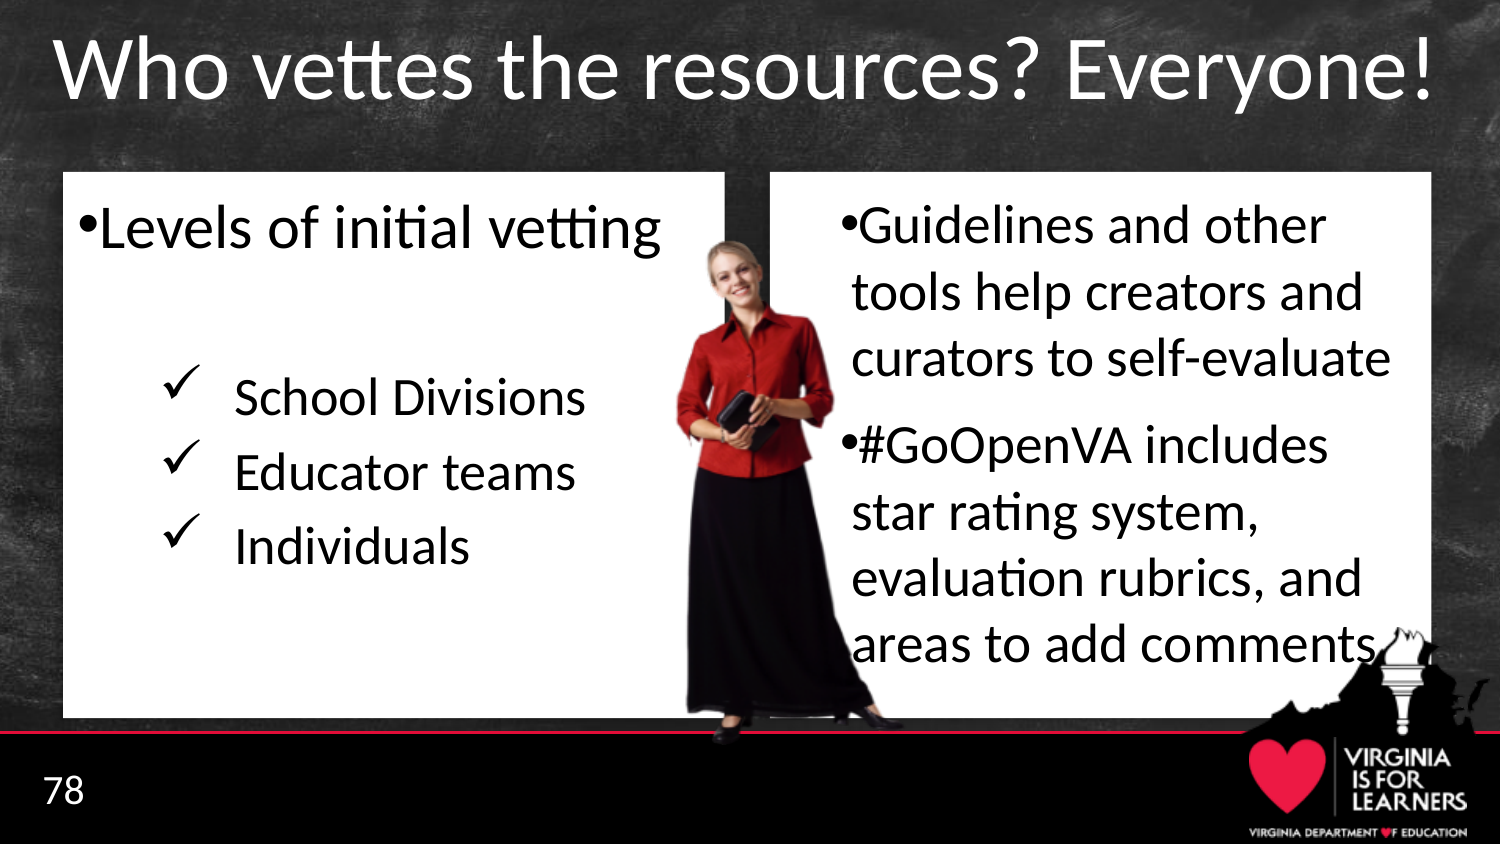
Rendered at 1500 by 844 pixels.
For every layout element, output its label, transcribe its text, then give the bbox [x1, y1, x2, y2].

list Guidelines and other tools help creators and curators to self-evaluate #GoOpenVA includes star rating system, evaluation rubrics, and areas to add comments [825, 181, 1438, 685]
title Who vettes the resources? Everyone! [37, 0, 1500, 141]
list Levels of initial vetting School Divisions Educator teams Individuals [62, 178, 700, 716]
picture [0, 0, 1500, 754]
picture [1249, 737, 1467, 838]
